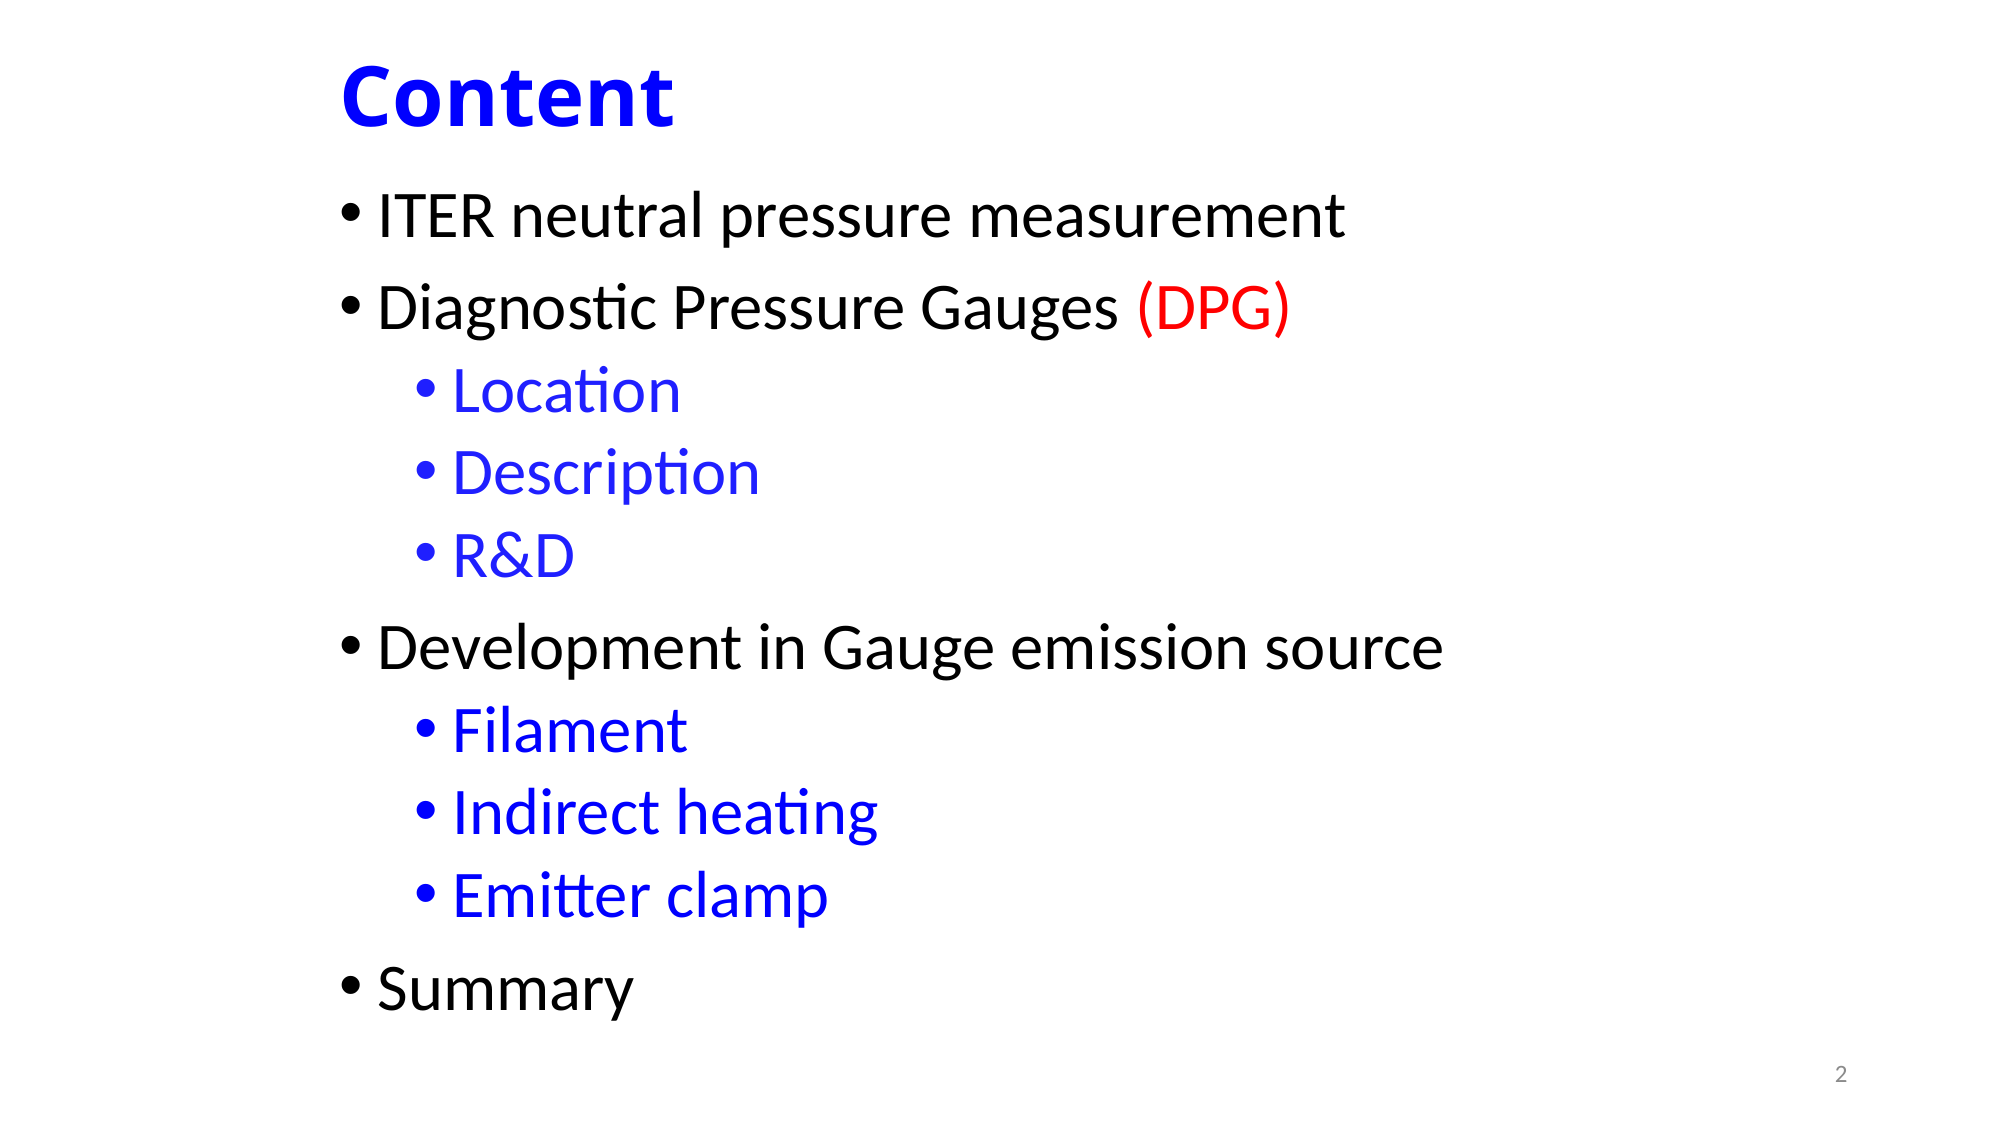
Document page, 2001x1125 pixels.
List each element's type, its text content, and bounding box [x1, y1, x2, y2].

list ITER neutral pressure measurement Diagnostic Pressure Gauges (DPG) Location Description R&D Development in Gauge emission source Filament Indirect heating Emitter clamp Summary [324, 171, 1675, 1043]
slide_number 2 [1412, 1042, 1863, 1103]
title Content [324, 54, 1675, 145]
